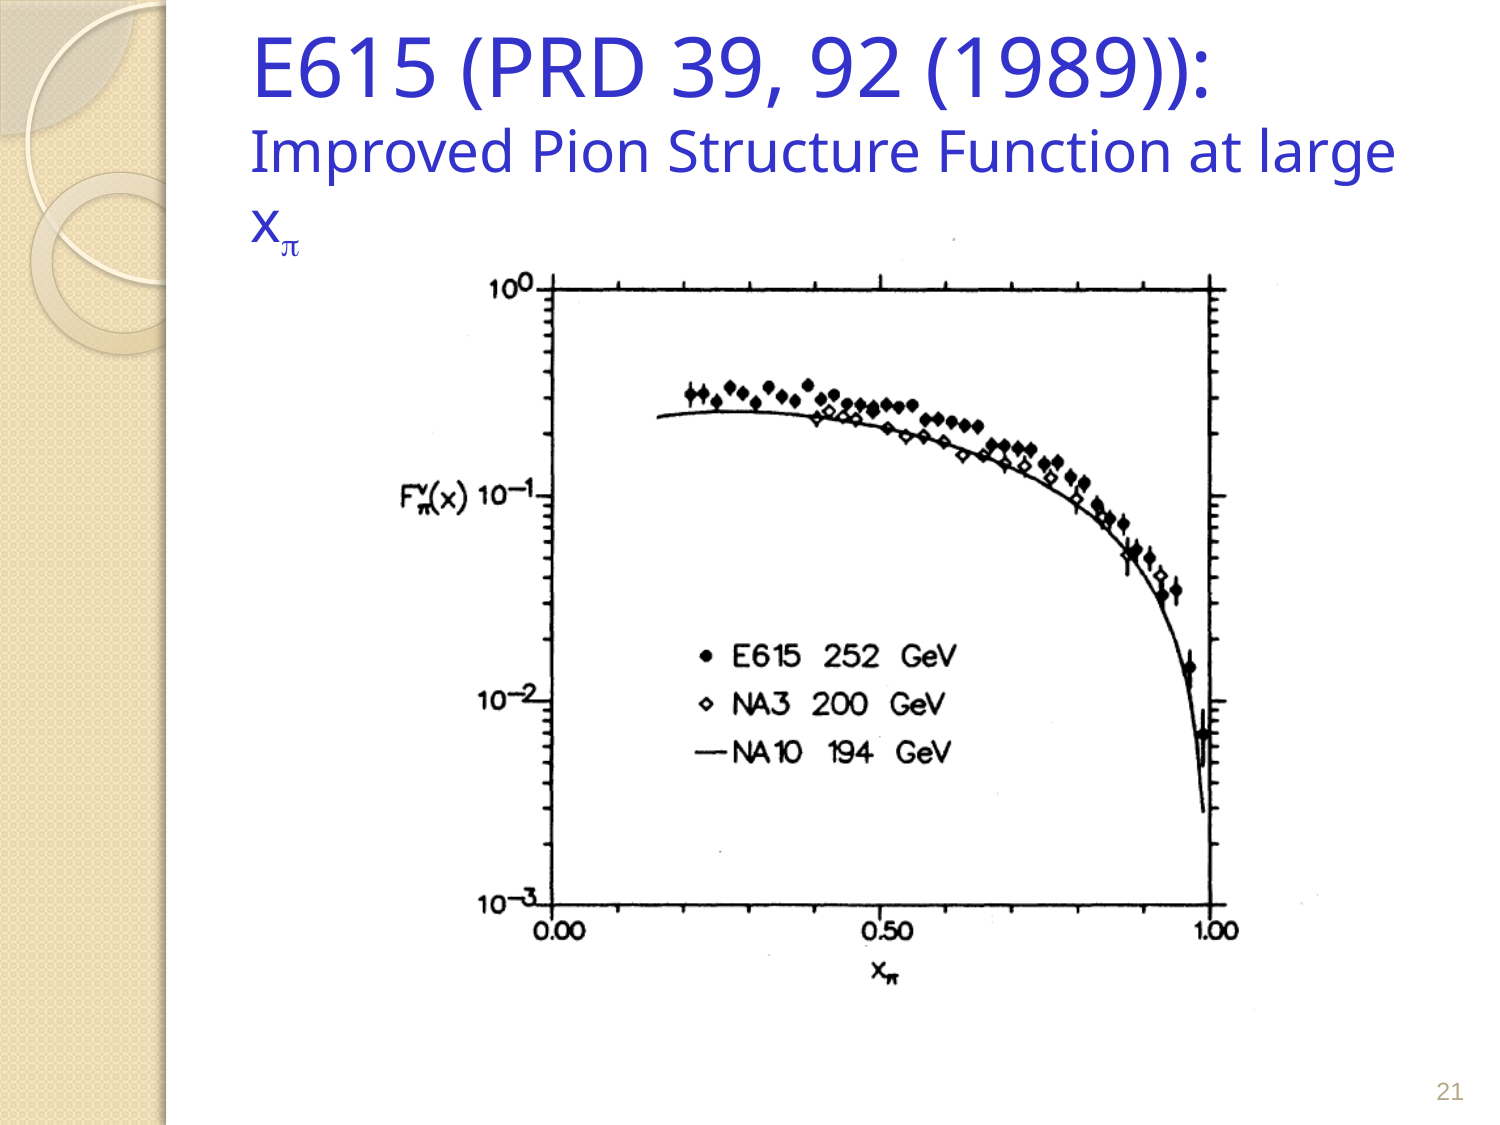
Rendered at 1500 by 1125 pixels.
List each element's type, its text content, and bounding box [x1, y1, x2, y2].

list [356, 237, 1345, 1026]
title E615 (PRD 39, 92 (1989)): Improved Pion Structure Function at large x [235, 45, 1466, 233]
slide_number 21 [1413, 1034, 1488, 1113]
